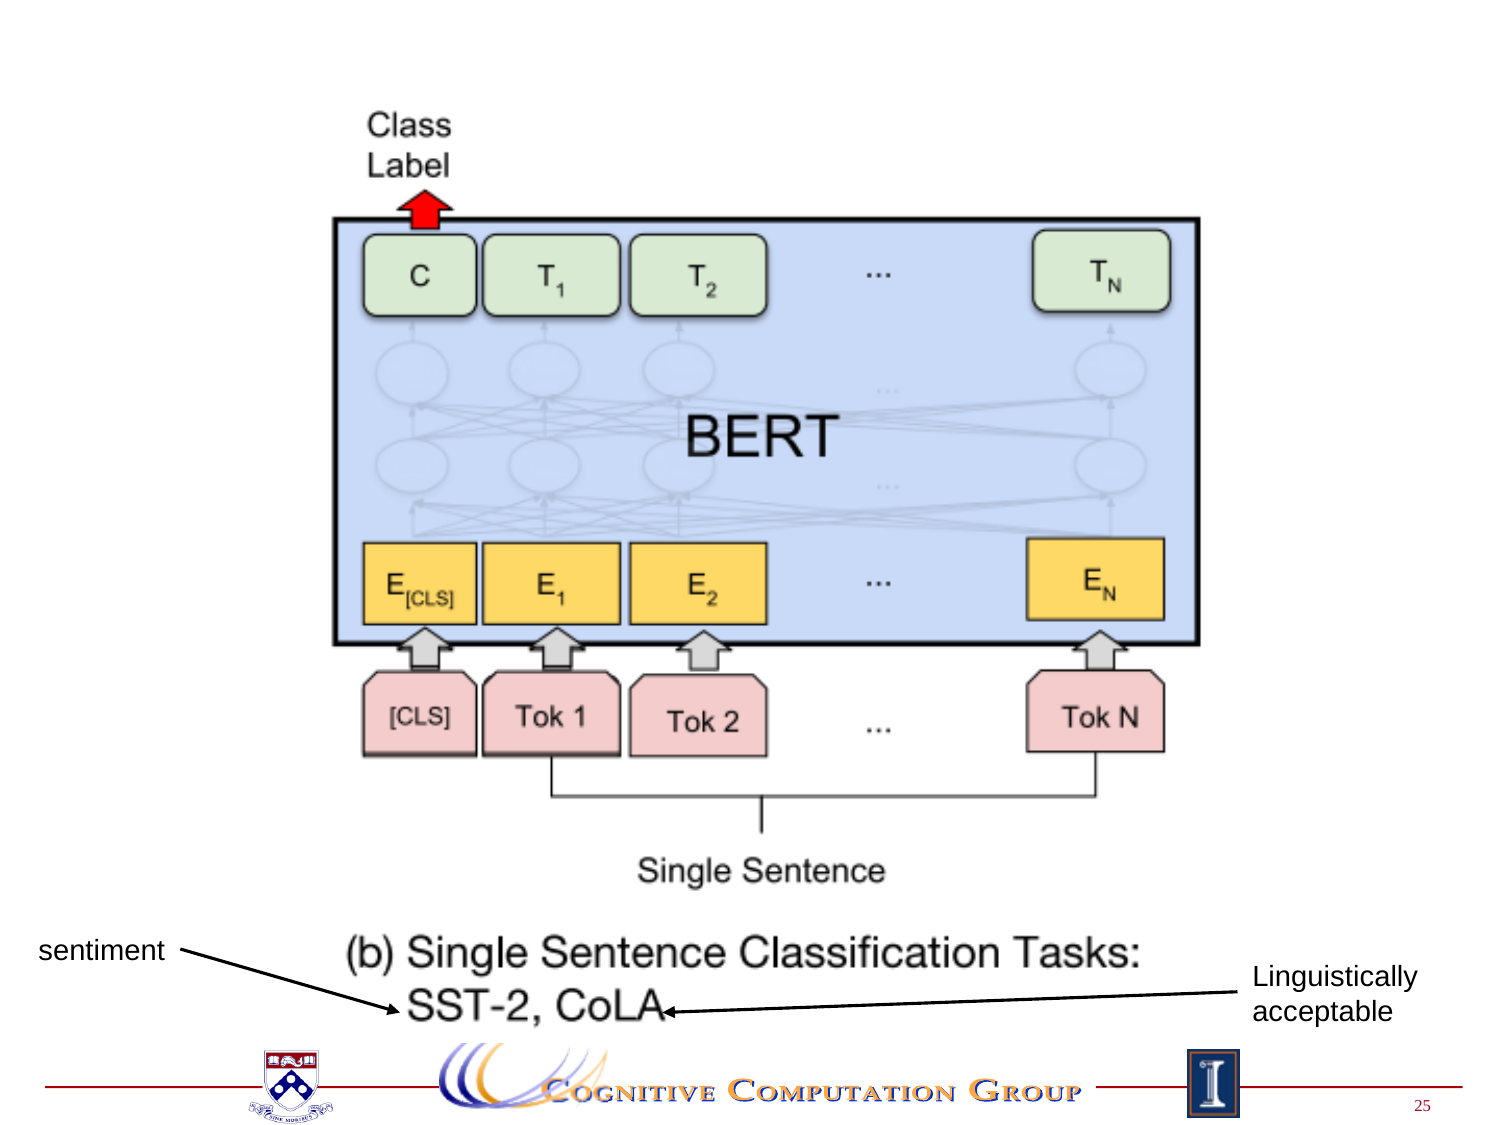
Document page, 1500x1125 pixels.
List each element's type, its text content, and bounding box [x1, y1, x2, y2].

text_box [180, 949, 400, 1013]
text_box Linguistically acceptable [1237, 949, 1435, 1035]
picture [1187, 1049, 1240, 1118]
picture [248, 1049, 334, 1125]
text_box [662, 992, 1238, 1013]
text_box sentiment [23, 924, 181, 974]
picture [275, 82, 1224, 1112]
